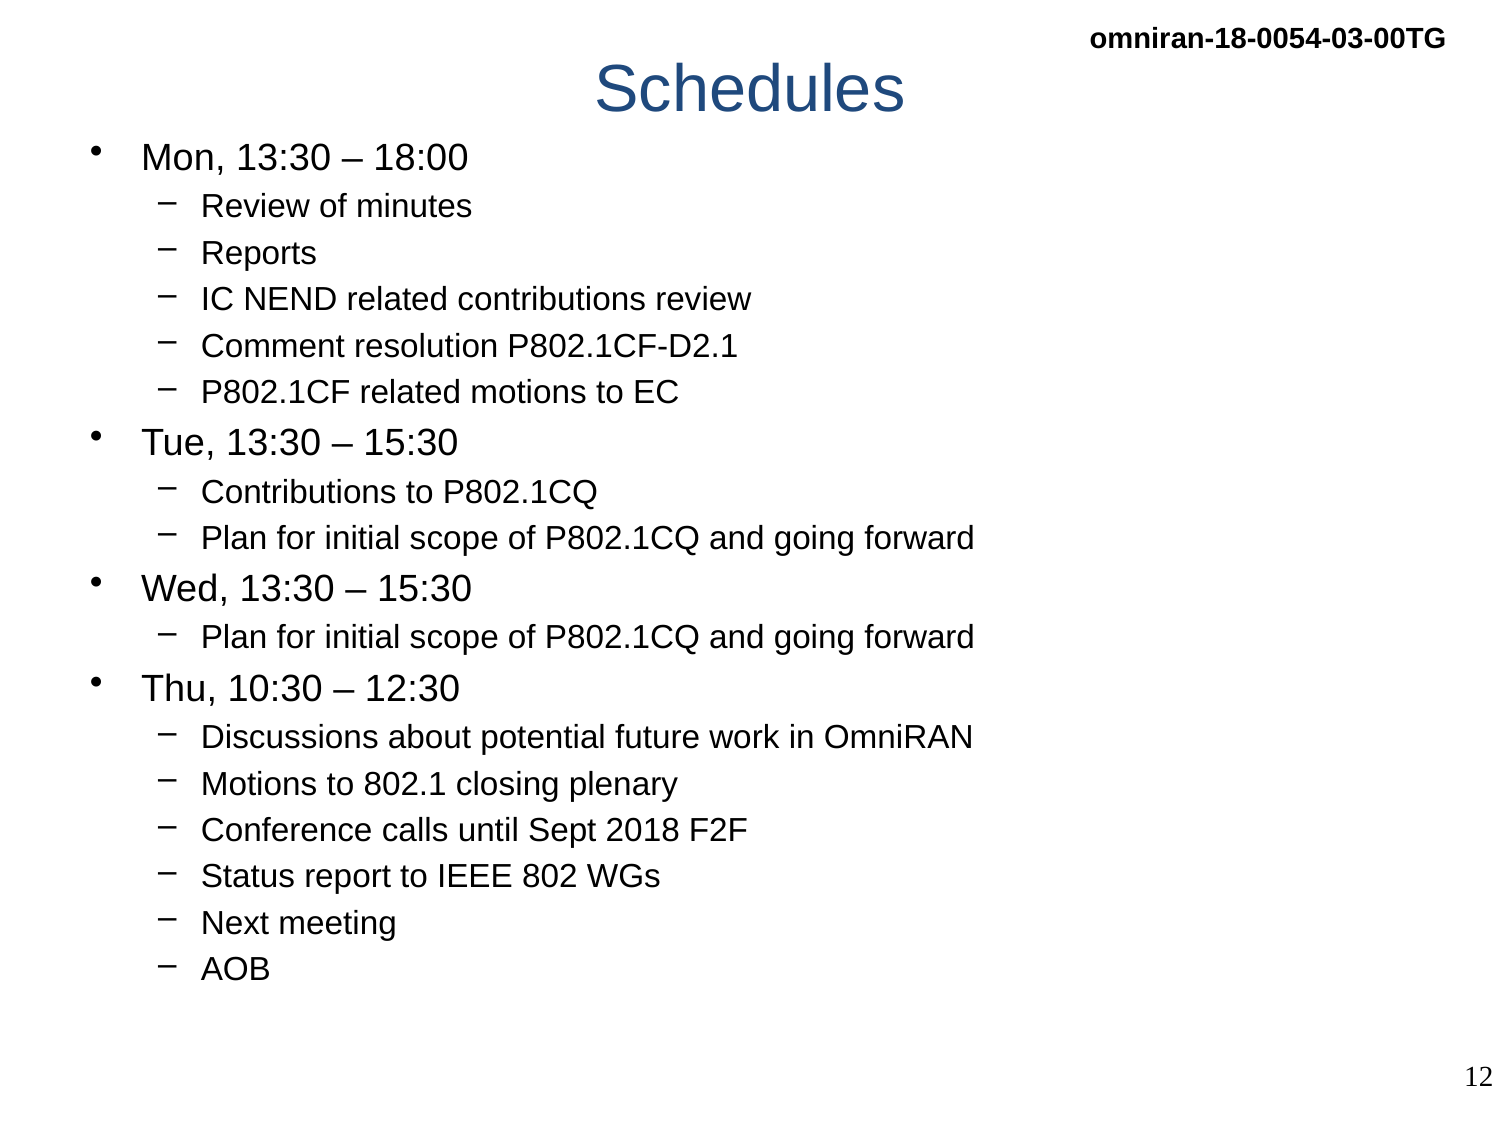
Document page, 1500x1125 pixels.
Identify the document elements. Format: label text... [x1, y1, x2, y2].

title Schedules [75, 45, 1425, 125]
list Mon, 13:30 – 18:00 Review of minutes Reports IC NEND related contributions review Comment resolution P802.1CF-D2.1 P802.1CF related motions to EC Tue, 13:30 – 15:30 Contributions to P802.1CQ Plan for initial scope of P802.1CQ and going forward Wed, 13:30 – 15:30 Plan for initial scope of P802.1CQ and going forward Thu, 10:30 – 12:30 Discussions about potential future work in OmniRAN Motions to 802.1 closing plenary Conference calls until Sept 2018 F2F Status report to IEEE 802 WGs Next meeting AOB [75, 125, 1425, 1005]
